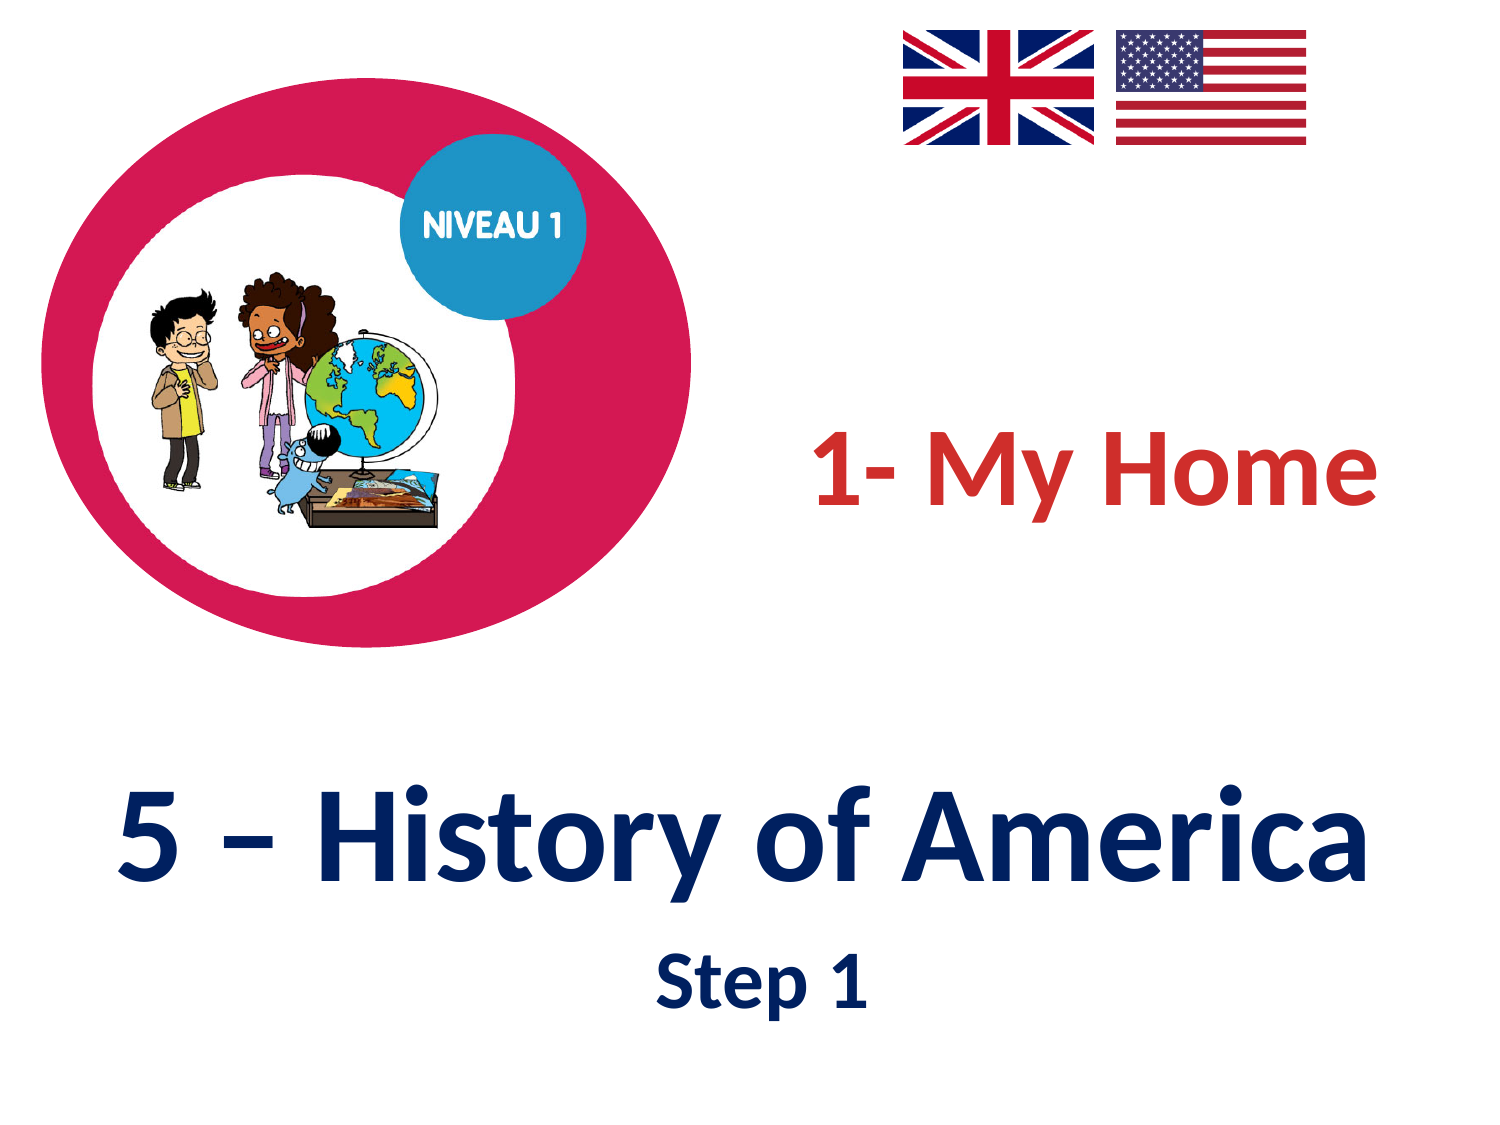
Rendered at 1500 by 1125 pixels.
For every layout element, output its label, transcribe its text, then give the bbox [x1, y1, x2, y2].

picture [903, 30, 1094, 146]
text_box Step 1 [71, 917, 1454, 1033]
text_box 1- My Home [791, 385, 1396, 536]
picture [41, 77, 692, 648]
picture [1115, 30, 1307, 146]
text_box 5 – History of America [53, 736, 1436, 916]
